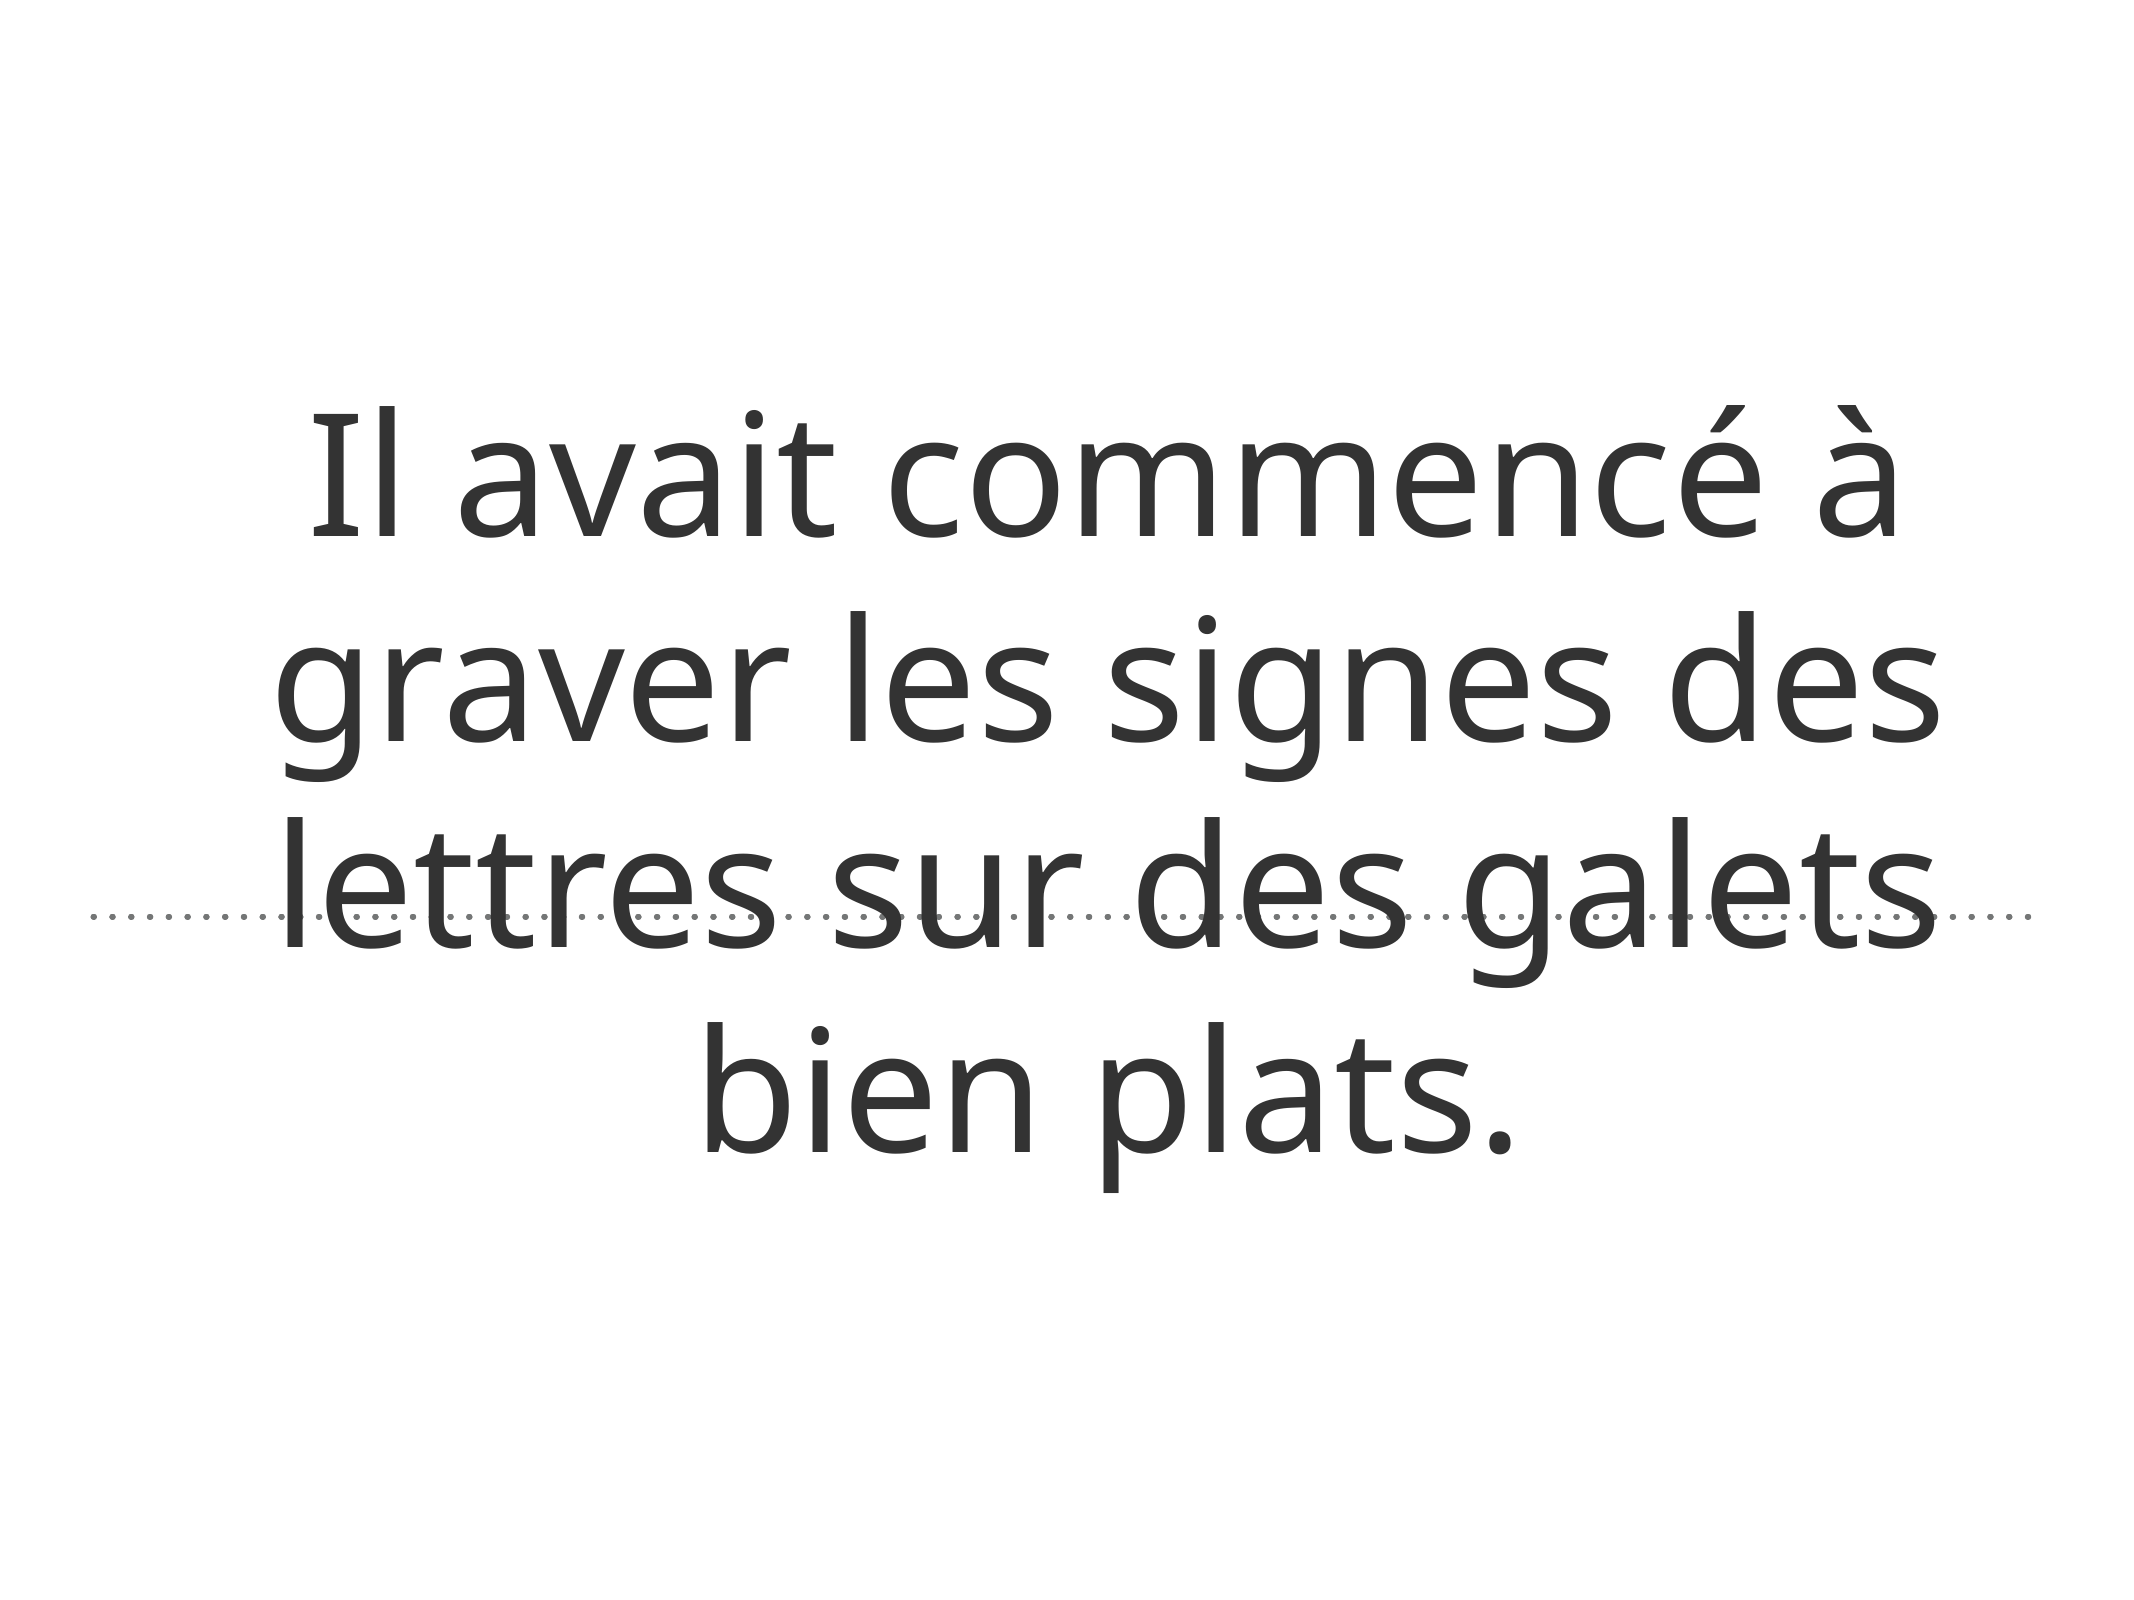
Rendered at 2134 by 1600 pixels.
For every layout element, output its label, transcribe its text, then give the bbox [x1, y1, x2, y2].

title Il avait commencé à graver les signes des lettres sur des galets bien plats. [135, 344, 2083, 1196]
